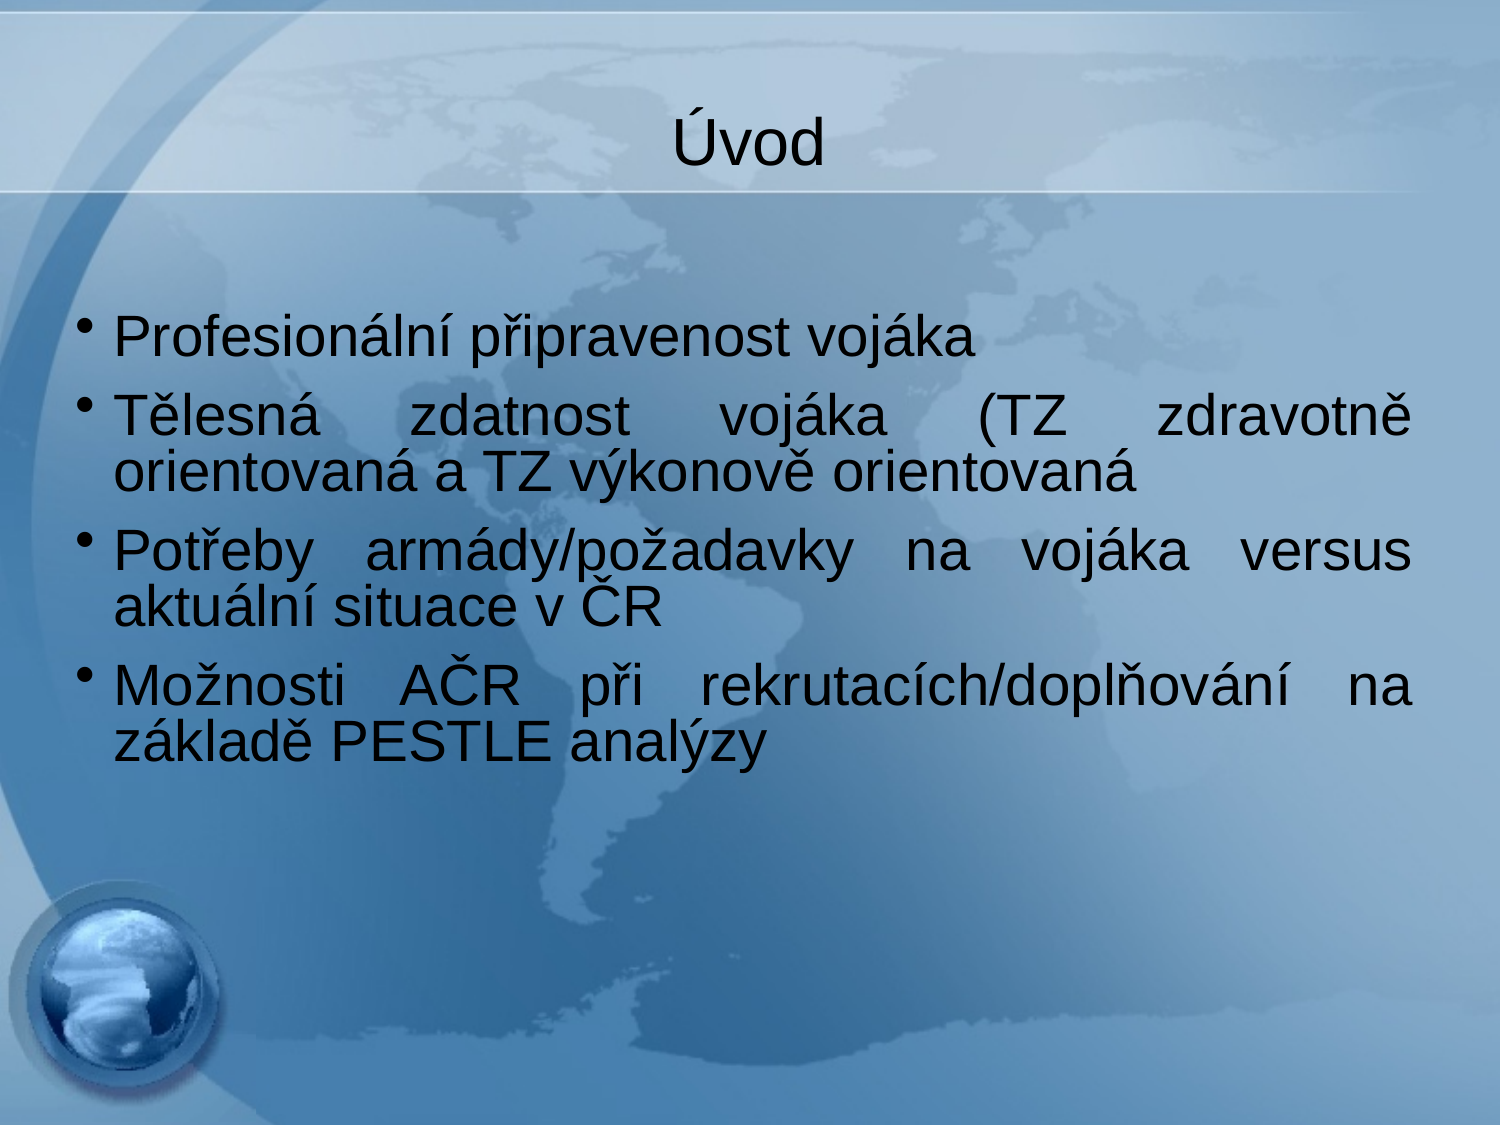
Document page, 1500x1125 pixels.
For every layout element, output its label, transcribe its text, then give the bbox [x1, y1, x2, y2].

picture [0, 0, 1500, 1125]
list Profesionální připravenost vojáka Tělesná zdatnost vojáka (TZ zdravotně orientovaná a TZ výkonově orientovaná Potřeby armády/požadavky na vojáka versus aktuální situace v ČR Možnosti AČR při rekrutacích/doplňování na základě PESTLE analýzy [60, 304, 1430, 1041]
title Úvod [105, 89, 1392, 189]
